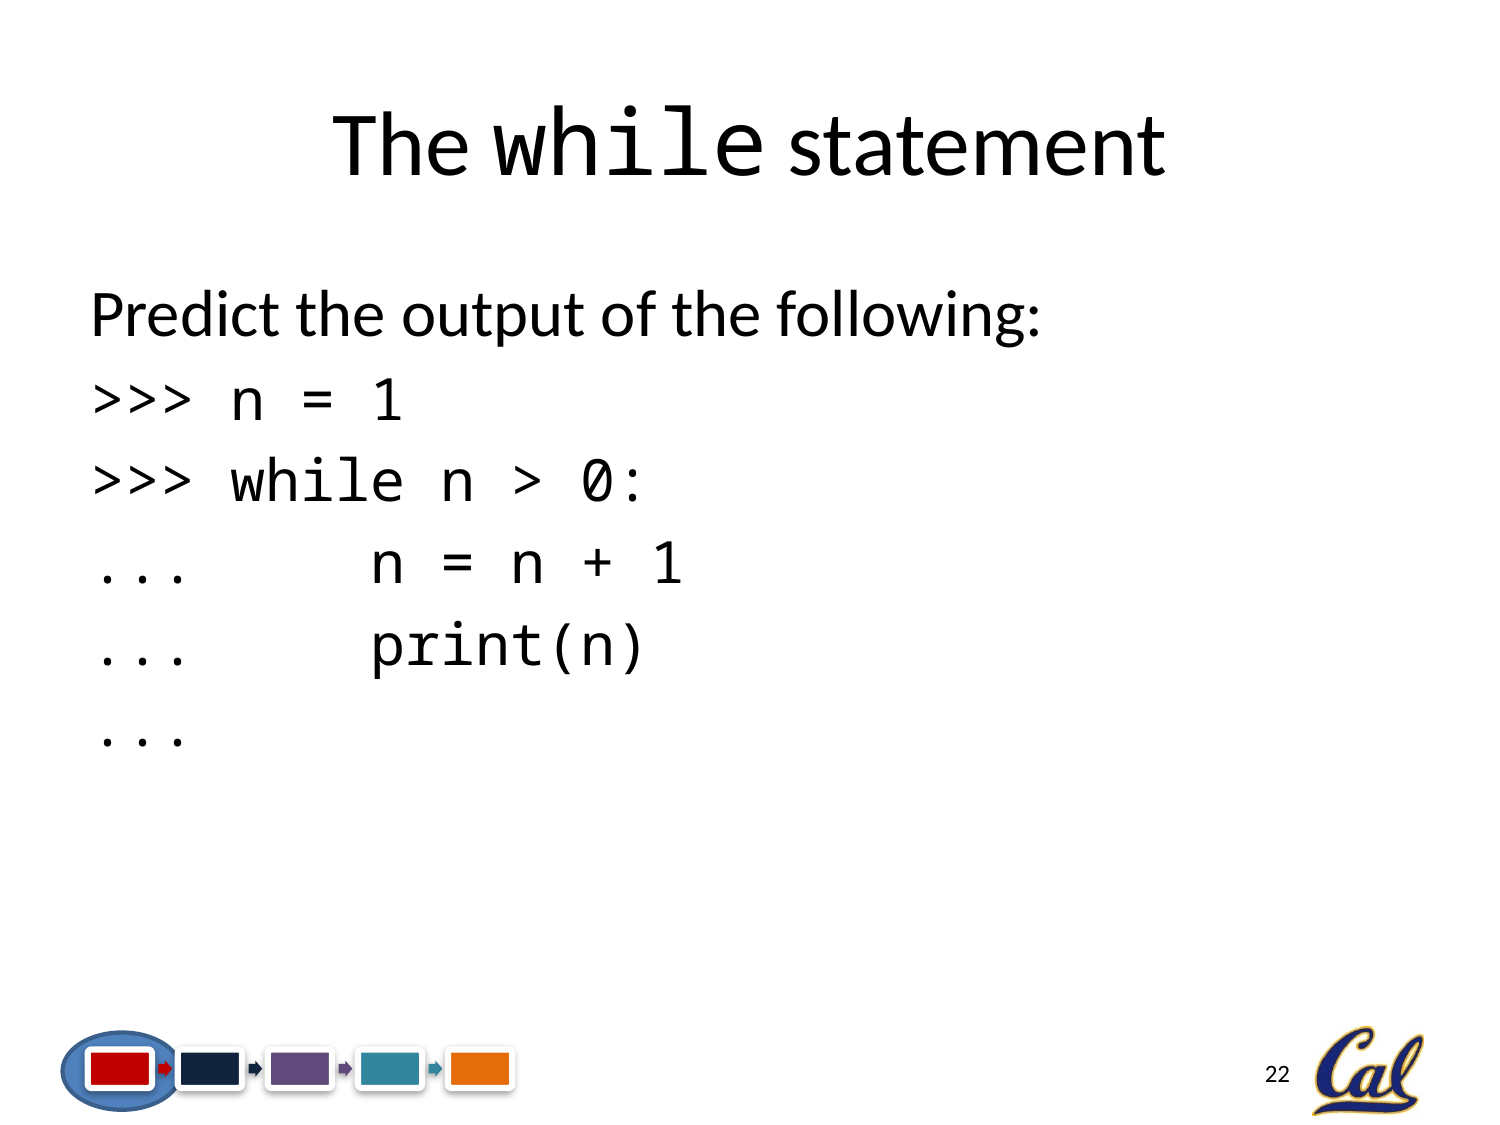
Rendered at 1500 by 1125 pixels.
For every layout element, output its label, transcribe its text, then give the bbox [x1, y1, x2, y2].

picture [1312, 1026, 1424, 1116]
list Predict the output of the following: >>> n = 1 >>> while n > 0: ... n = n + 1 ... print(n) ... [75, 262, 1425, 1005]
title The while statement [75, 45, 1425, 233]
